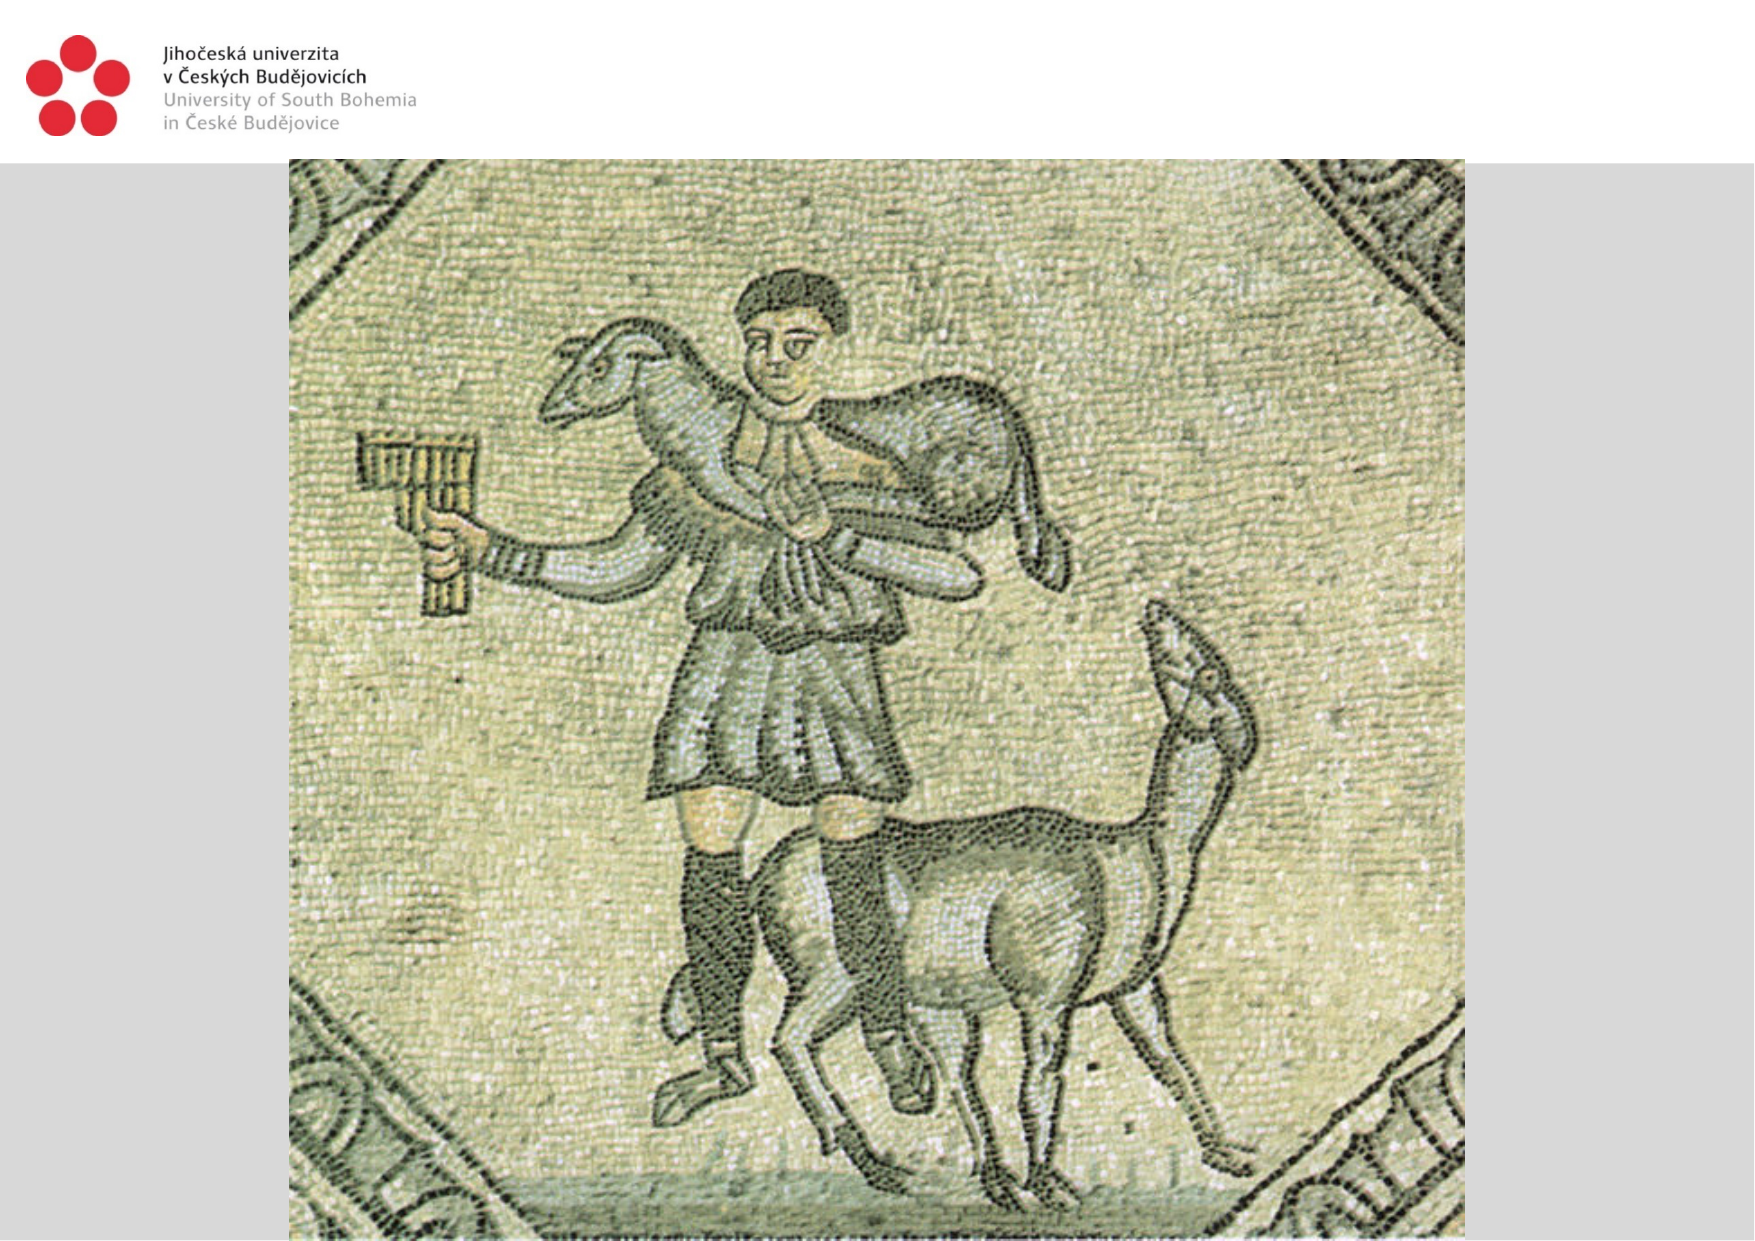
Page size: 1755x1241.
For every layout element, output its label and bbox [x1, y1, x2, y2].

picture [26, 35, 417, 136]
picture [289, 158, 1465, 1241]
